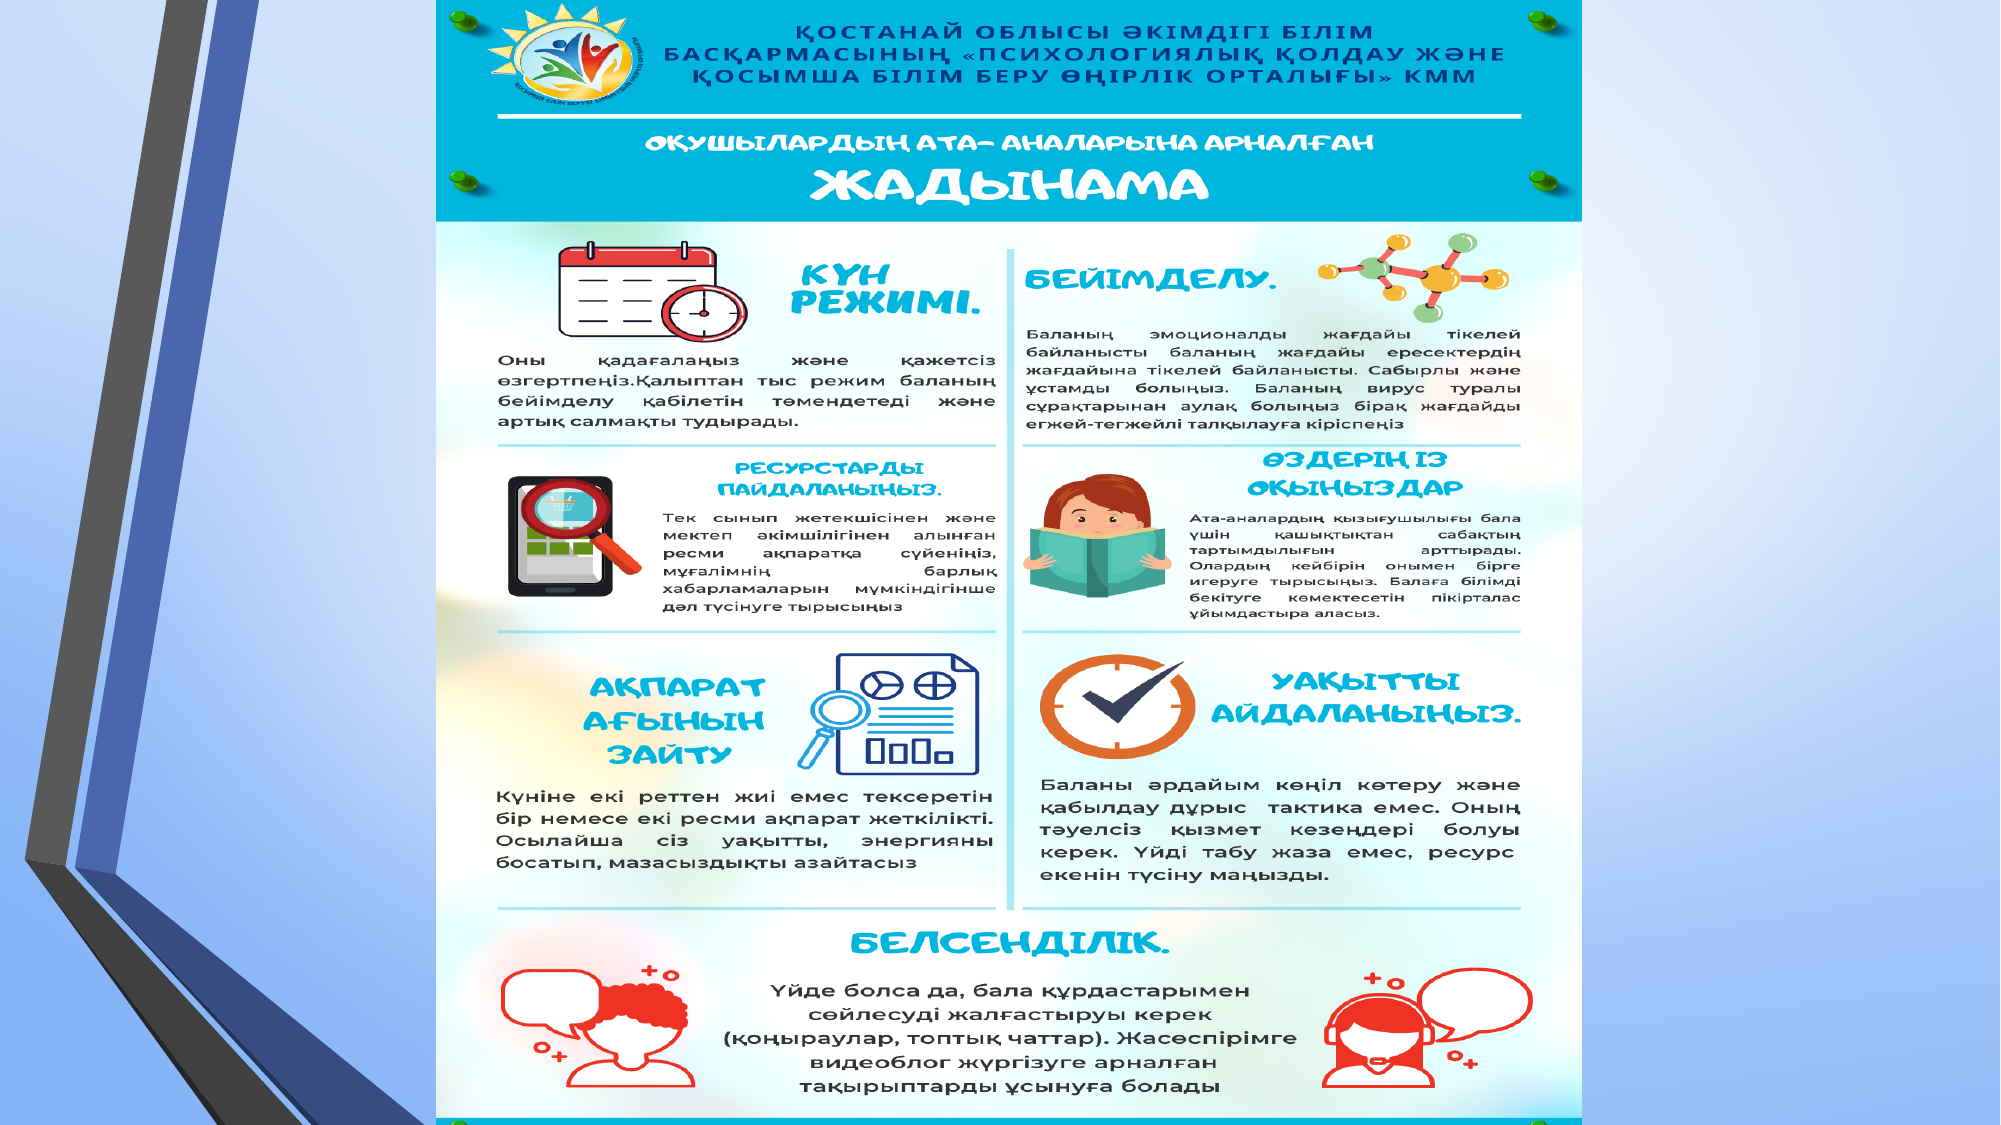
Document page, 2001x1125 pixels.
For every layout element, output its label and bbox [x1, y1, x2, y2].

picture [436, 0, 1582, 1125]
